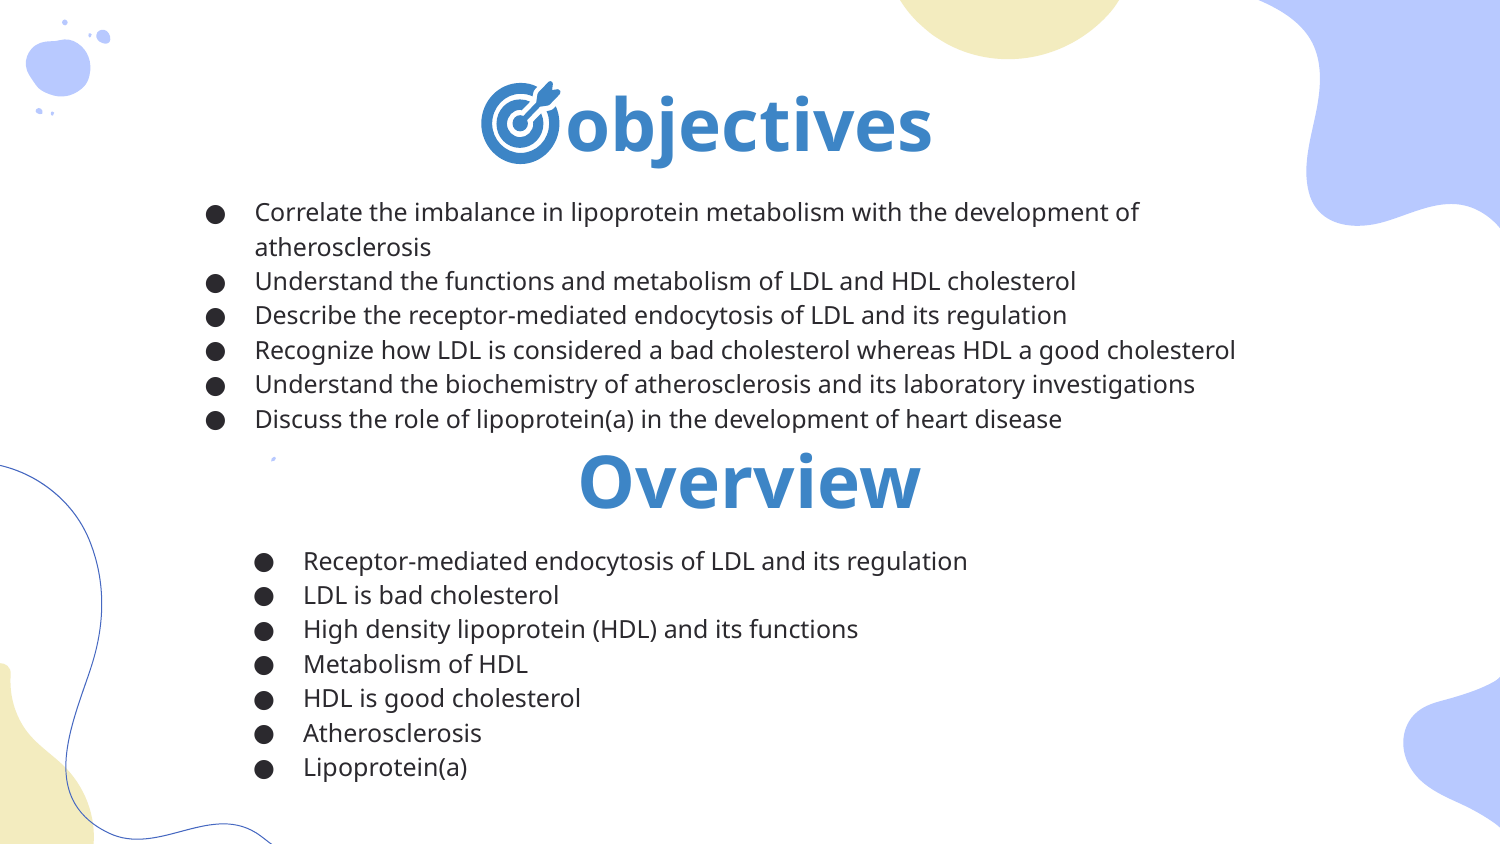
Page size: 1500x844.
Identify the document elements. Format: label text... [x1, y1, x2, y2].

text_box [481, 80, 562, 165]
text_box Correlate the imbalance in lipoprotein metabolism with the development of atherosclerosis Understand the functions and metabolism of LDL and HDL cholesterol Describe the receptor-mediated endocytosis of LDL and its regulation Recognize how LDL is considered a bad cholesterol whereas HDL a good cholesterol Understand the biochemistry of atherosclerosis and its laboratory investigations Discuss the role of lipoprotein(a) in the development of heart disease [164, 177, 1336, 501]
text_box objectives [358, 77, 1142, 169]
text_box Receptor-mediated endocytosis of LDL and its regulation LDL is bad cholesterol High density lipoprotein (HDL) and its functions Metabolism of HDL HDL is good cholesterol Atherosclerosis Lipoprotein(a) [213, 525, 1216, 797]
text_box Overview [428, 432, 1072, 525]
